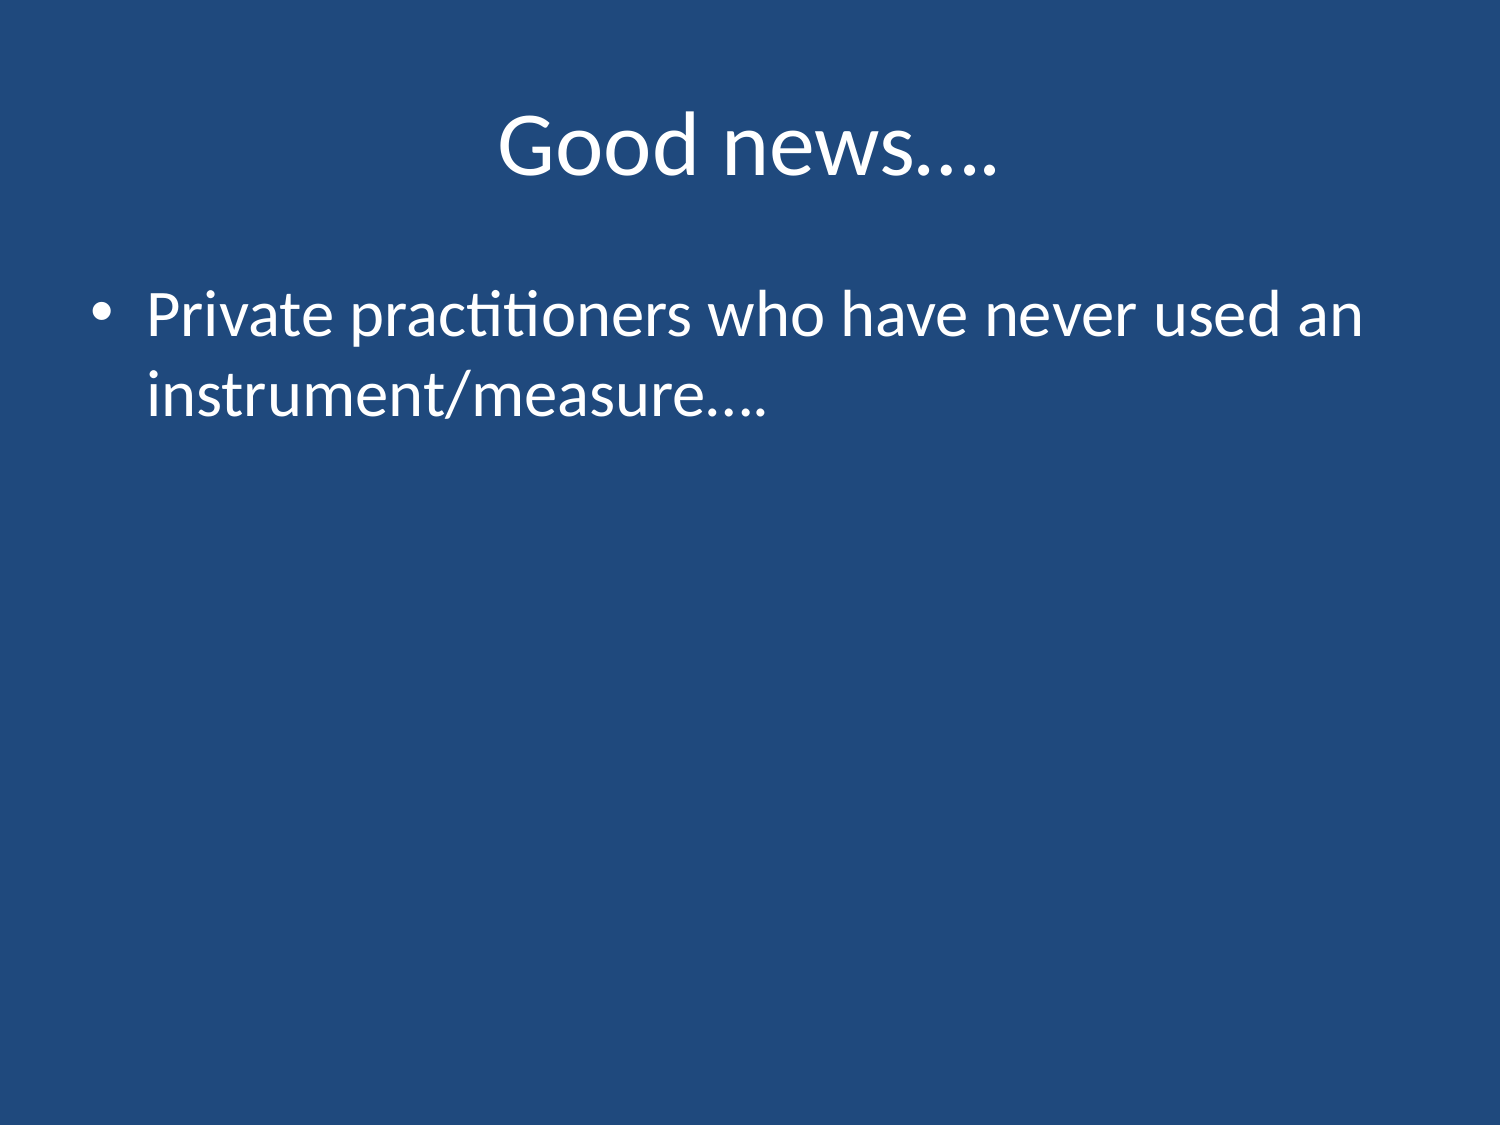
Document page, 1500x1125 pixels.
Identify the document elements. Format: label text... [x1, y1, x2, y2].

title Good news…. [75, 45, 1425, 233]
list Private practitioners who have never used an instrument/measure…. [75, 262, 1425, 1005]
